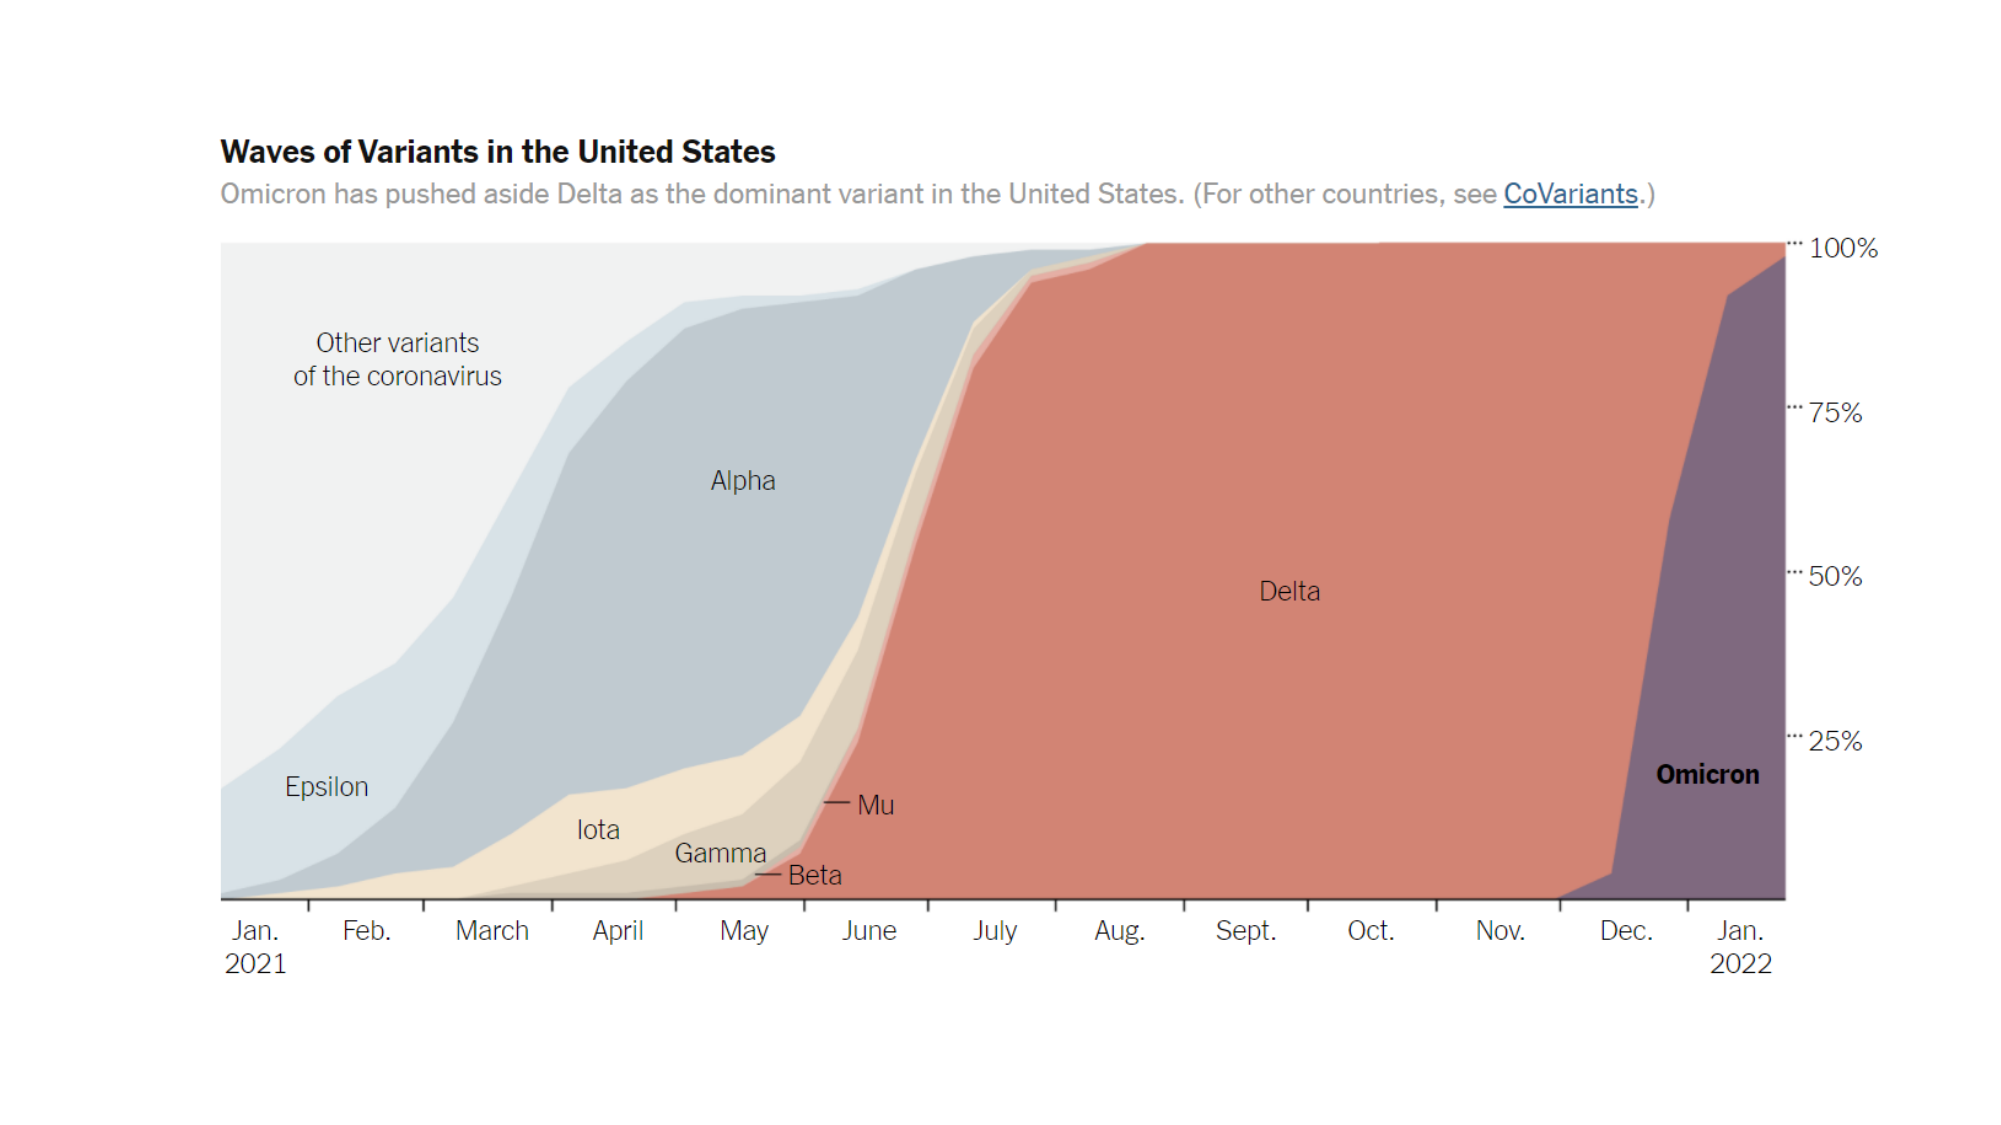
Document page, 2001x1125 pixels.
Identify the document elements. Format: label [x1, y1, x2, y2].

picture [194, 126, 1900, 999]
